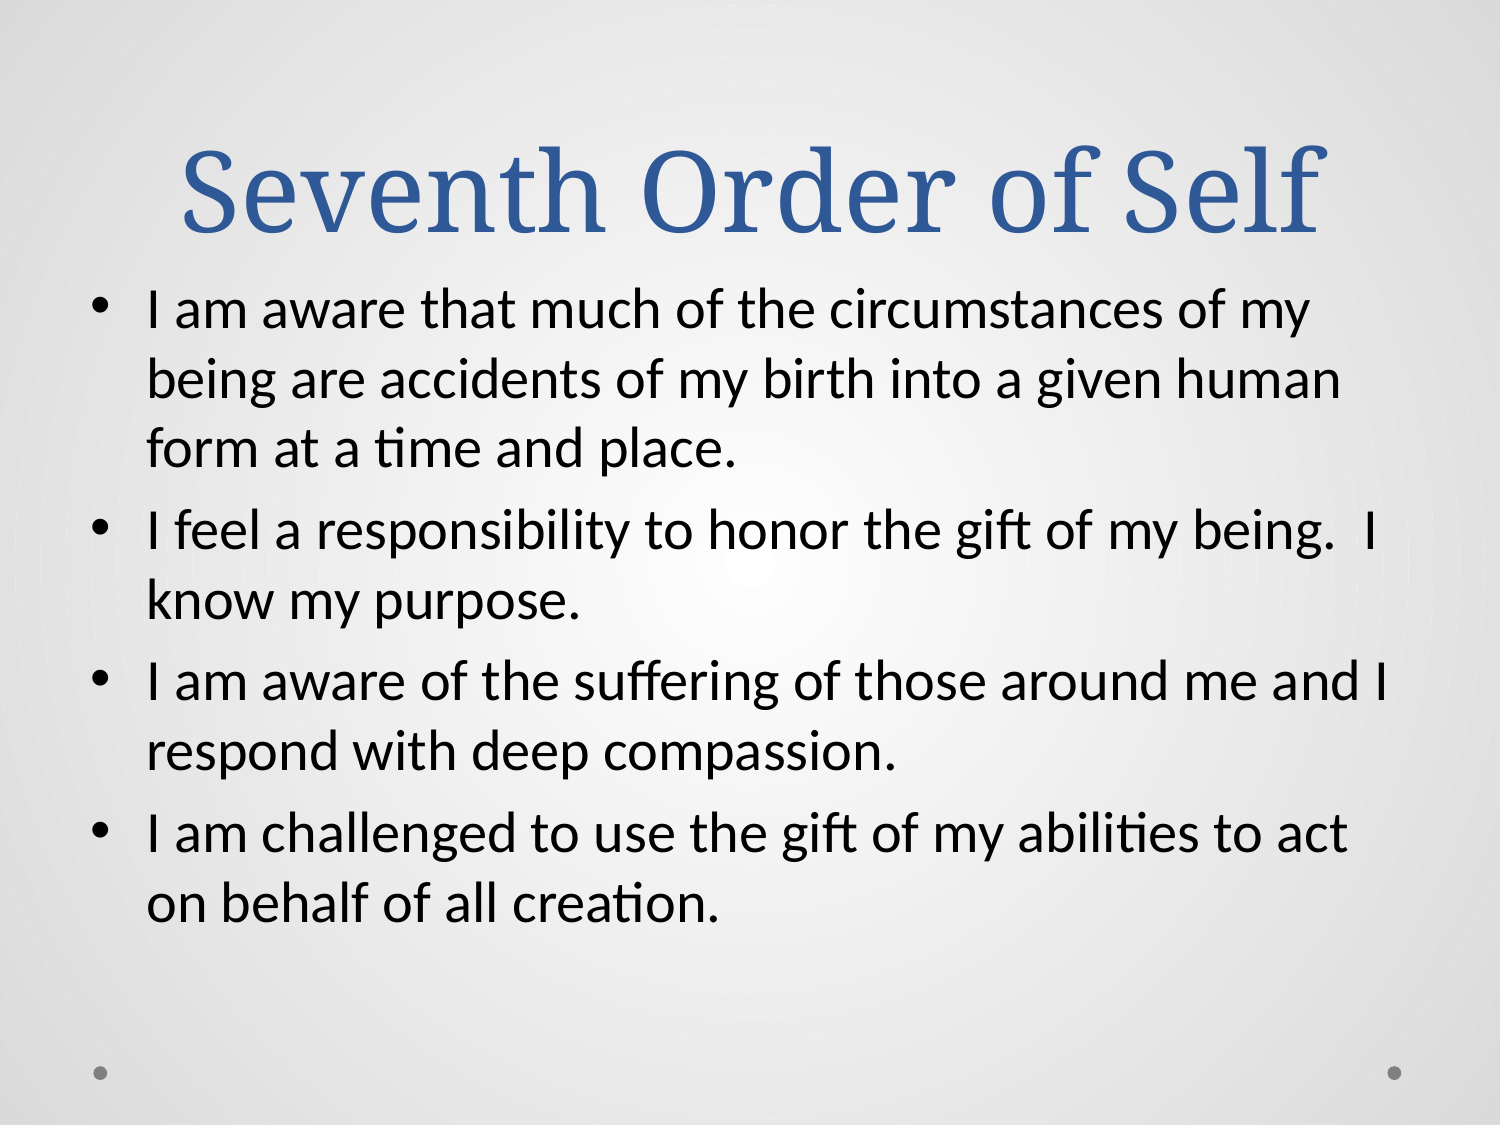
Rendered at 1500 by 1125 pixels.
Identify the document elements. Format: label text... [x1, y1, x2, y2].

title Seventh Order of Self [75, 0, 1425, 262]
list I am aware that much of the circumstances of my being are accidents of my birth into a given human form at a time and place. I feel a responsibility to honor the gift of my being. I know my purpose. I am aware of the suffering of those around me and I respond with deep compassion. I am challenged to use the gift of my abilities to act on behalf of all creation. [75, 262, 1425, 1005]
